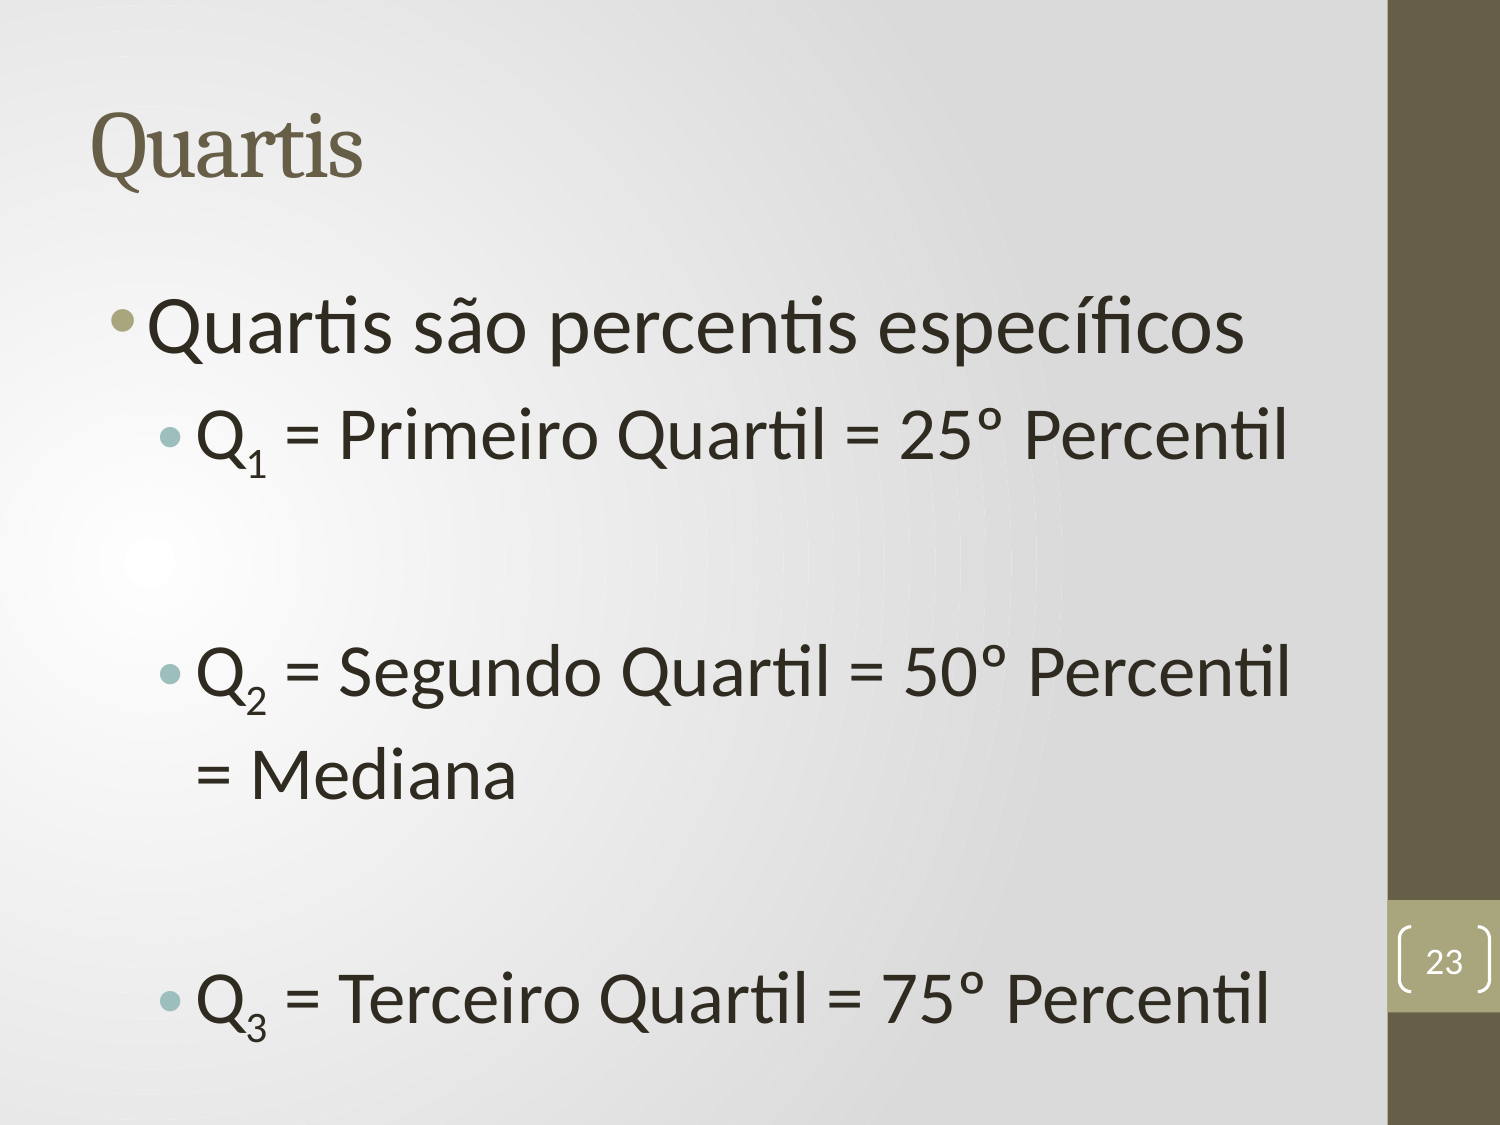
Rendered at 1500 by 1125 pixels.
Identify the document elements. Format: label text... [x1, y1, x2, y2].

title Quartis [75, 45, 1325, 233]
list Quartis são percentis específicos Q1 = Primeiro Quartil = 25º Percentil Q2 = Segundo Quartil = 50º Percentil = Mediana Q3 = Terceiro Quartil = 75º Percentil [75, 262, 1325, 1050]
slide_number 23 [1397, 925, 1492, 994]
